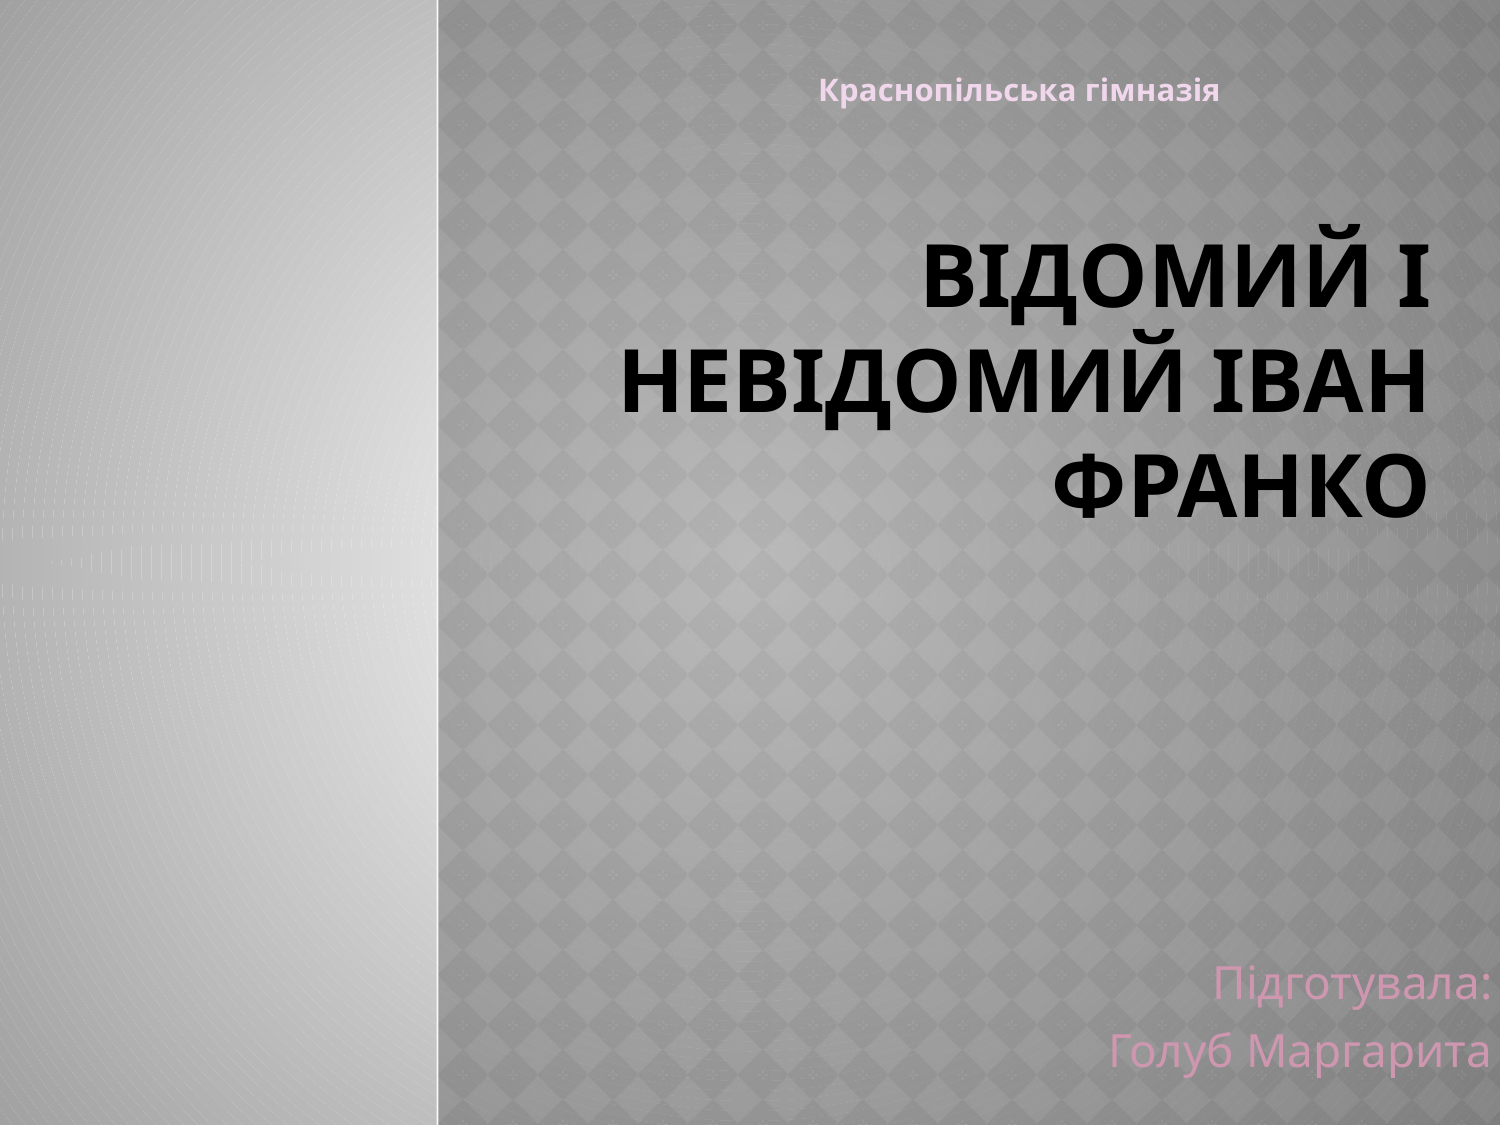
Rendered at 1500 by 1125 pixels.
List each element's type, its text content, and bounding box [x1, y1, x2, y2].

title Відомий і невідомий Іван Франко [433, 187, 1439, 641]
text_box Краснопільська гімназія [761, 23, 1278, 118]
subtitle Підготувала: Голуб Маргарита [1057, 953, 1500, 1125]
